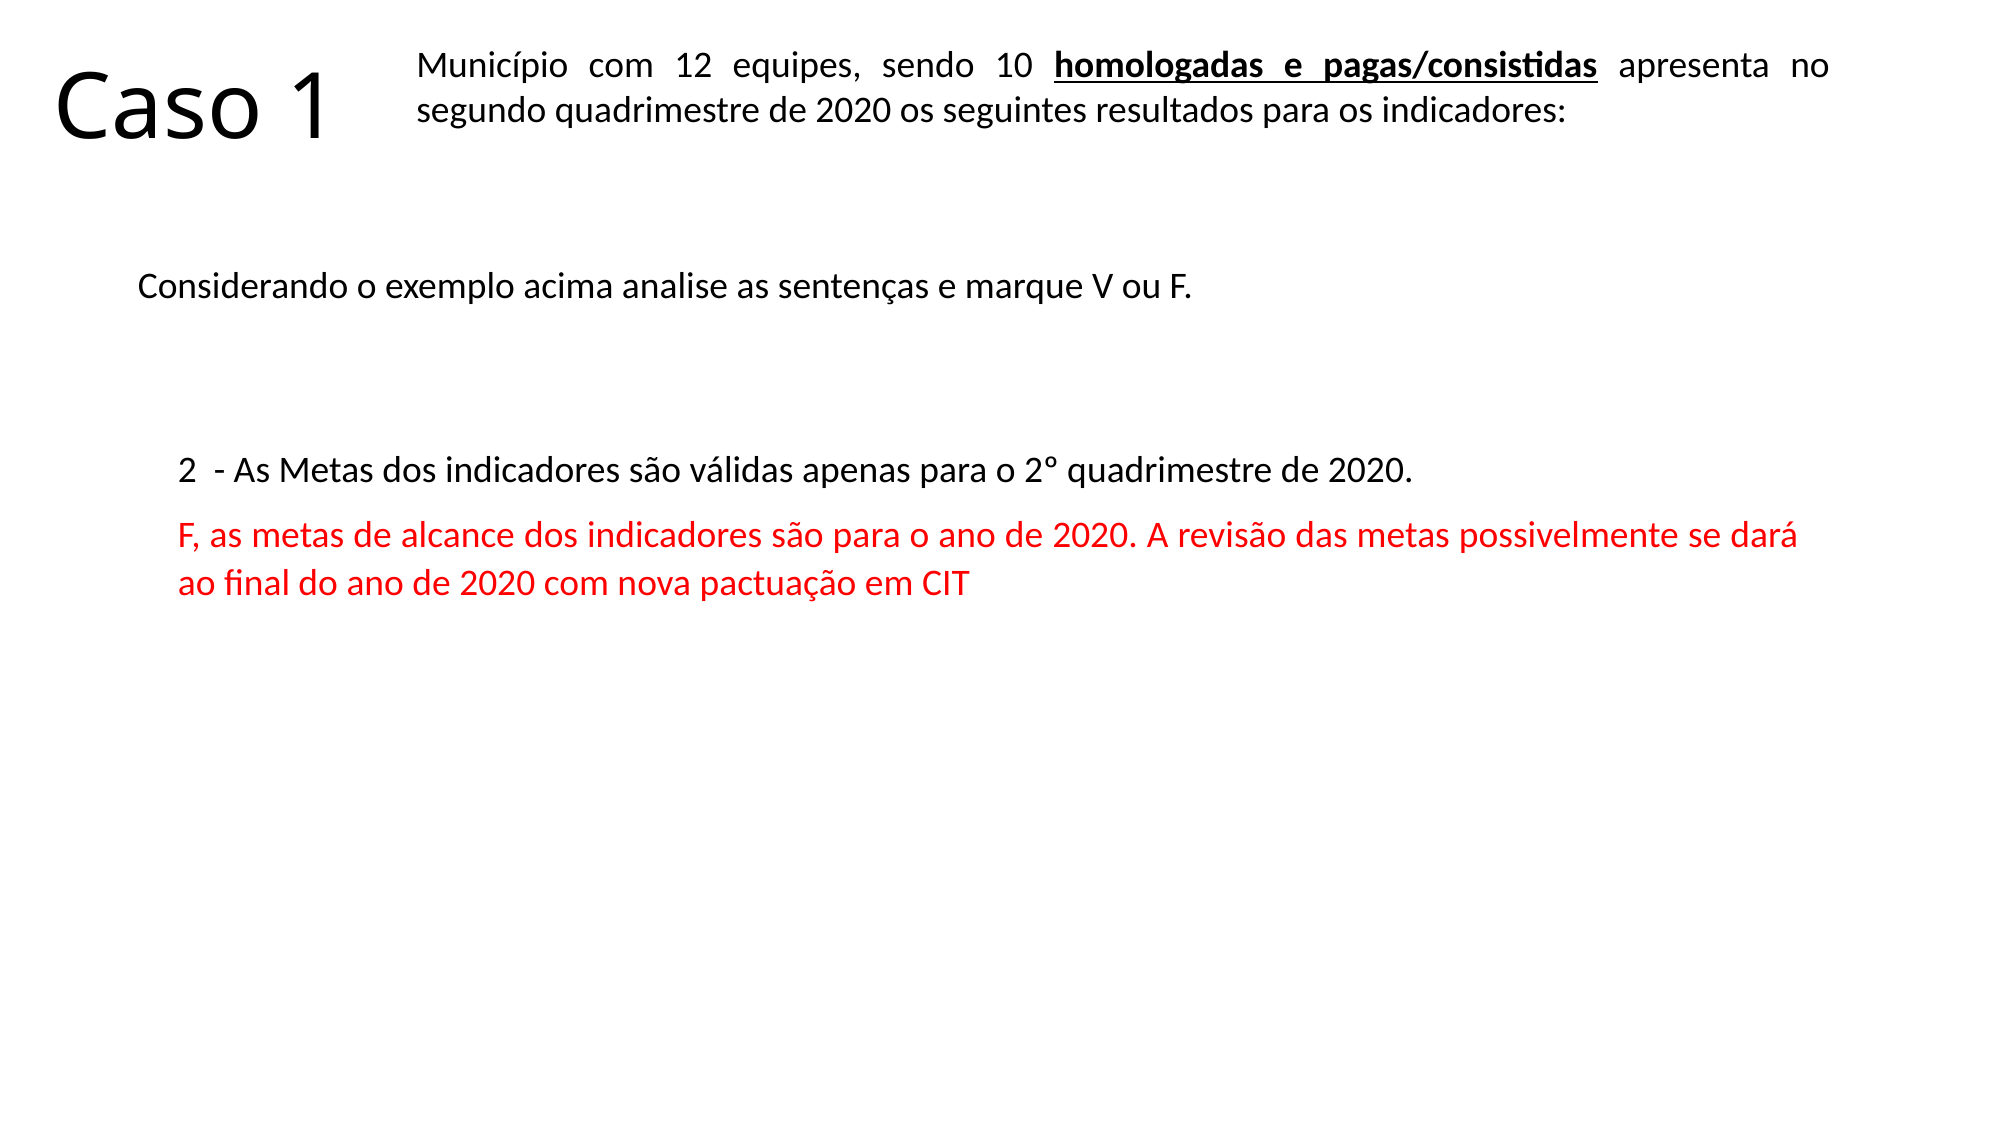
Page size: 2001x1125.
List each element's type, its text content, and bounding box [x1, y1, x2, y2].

text_box 2 - As Metas dos indicadores são válidas apenas para o 2º quadrimestre de 2020. F, as metas de alcance dos indicadores são para o ano de 2020. A revisão das metas possivelmente se dará ao final do ano de 2020 com nova pactuação em CIT [163, 434, 1816, 611]
text_box Município com 12 equipes, sendo 10 homologadas e pagas/consistidas apresenta no segundo quadrimestre de 2020 os seguintes resultados para os indicadores: [401, 32, 1845, 138]
title Caso 1 [38, 0, 1764, 218]
text_box Considerando o exemplo acima analise as sentenças e marque V ou F. [123, 250, 1816, 314]
